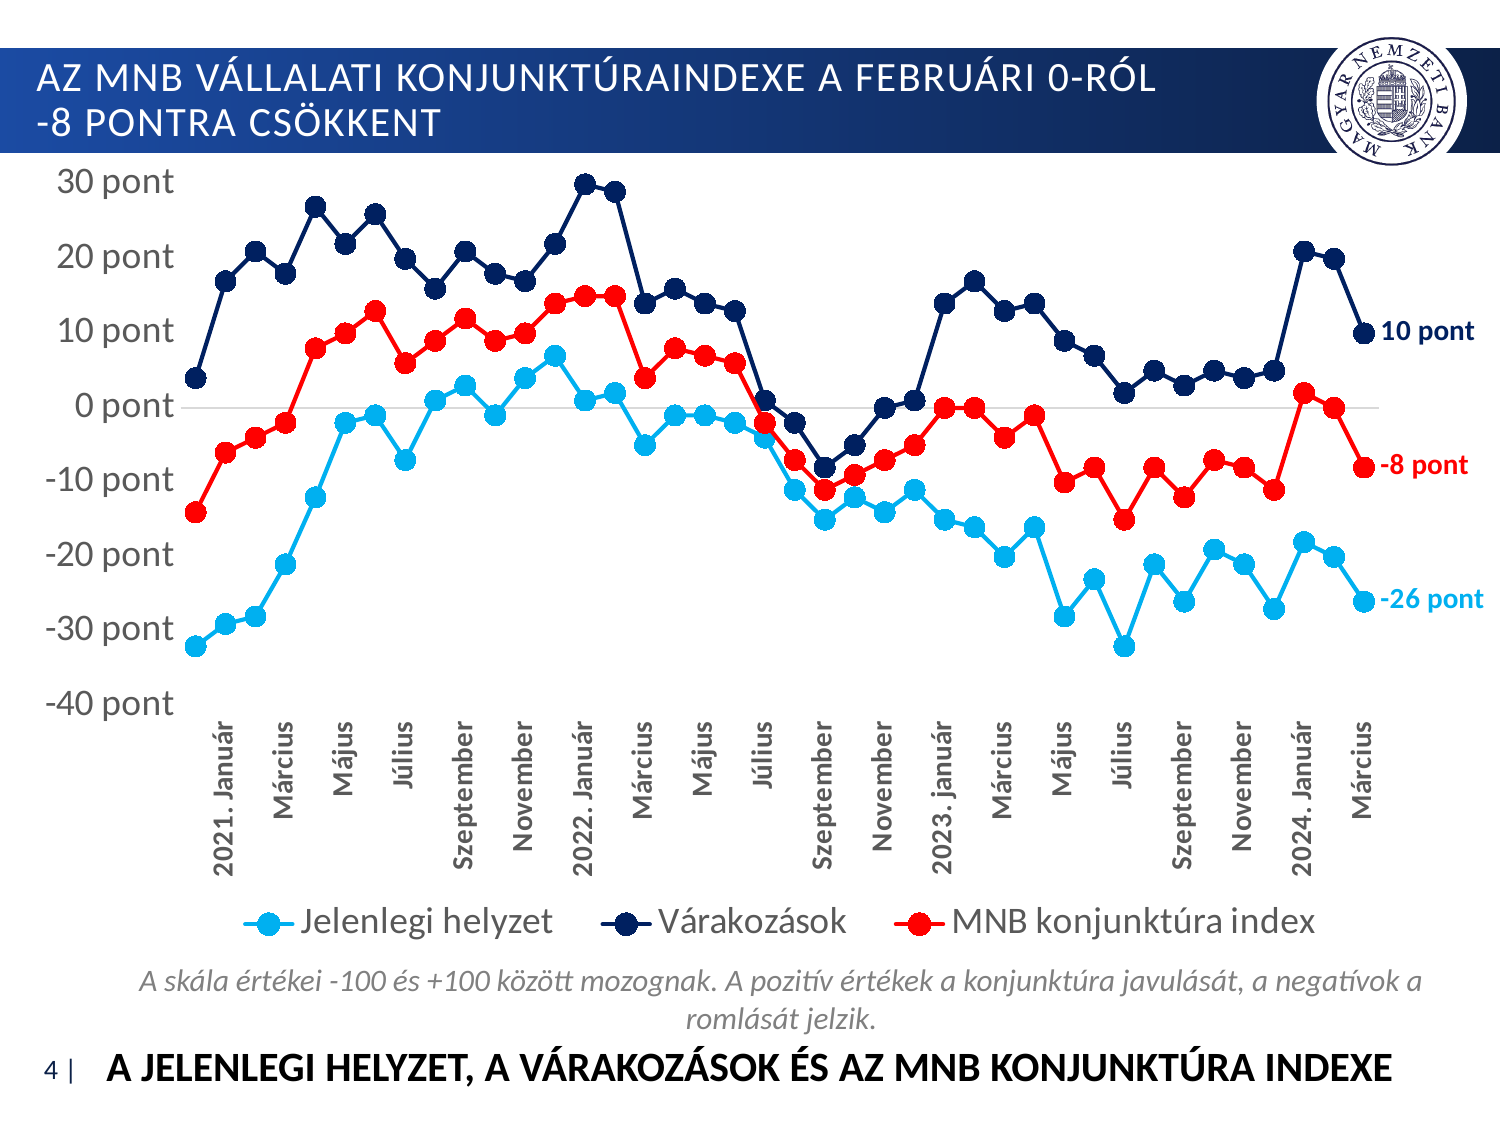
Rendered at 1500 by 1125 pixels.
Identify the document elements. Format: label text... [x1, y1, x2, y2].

title Az mnb vállalati konjunktúraindexe a februári 0-ról -8 pontra csökkent [21, 50, 1296, 151]
picture [1327, 36, 1457, 151]
chart [2, 151, 1500, 954]
text_box A skála értékei -100 és +100 között mozognak. A pozitív értékek a konjunktúra javulását, a negatívok a romlását jelzik. [97, 954, 1467, 1043]
text_box A jelenlegi helyzet, a várakozások és az MNB konjunktúra indexe [2, 1031, 1498, 1097]
